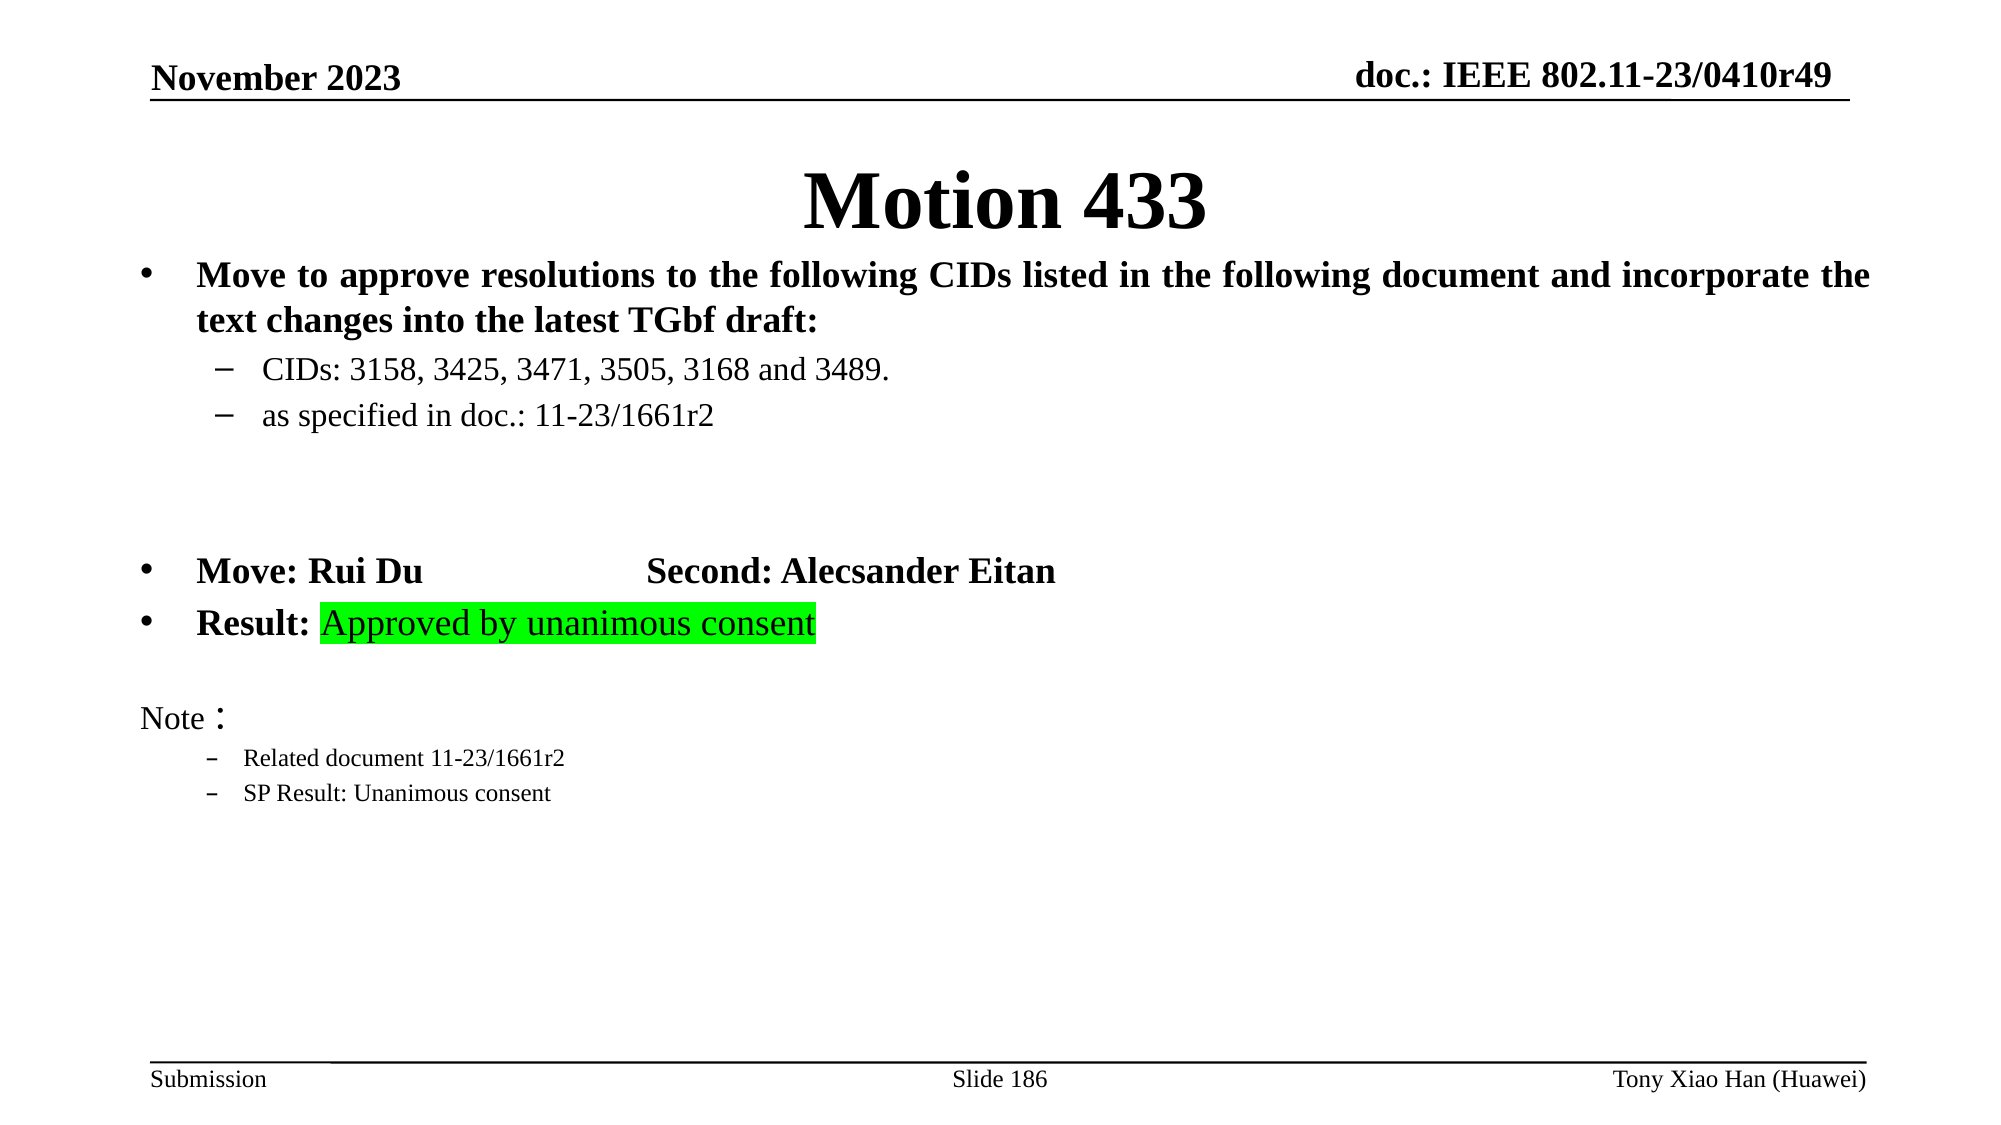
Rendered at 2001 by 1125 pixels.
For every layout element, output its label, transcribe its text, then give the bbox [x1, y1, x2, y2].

text_box Motion 433 [368, 137, 1644, 212]
text_box Move to approve resolutions to the following CIDs listed in the following document and incorporate the text changes into the latest TGbf draft: CIDs: 3158, 3425, 3471, 3505, 3168 and 3489. as specified in doc.: 11-23/1661r2 Move: Rui Du Second: Alecsander Eitan Result: Approved by unanimous consent Note： Related document 11-23/1661r2 SP Result: Unanimous consent [125, 212, 1888, 988]
